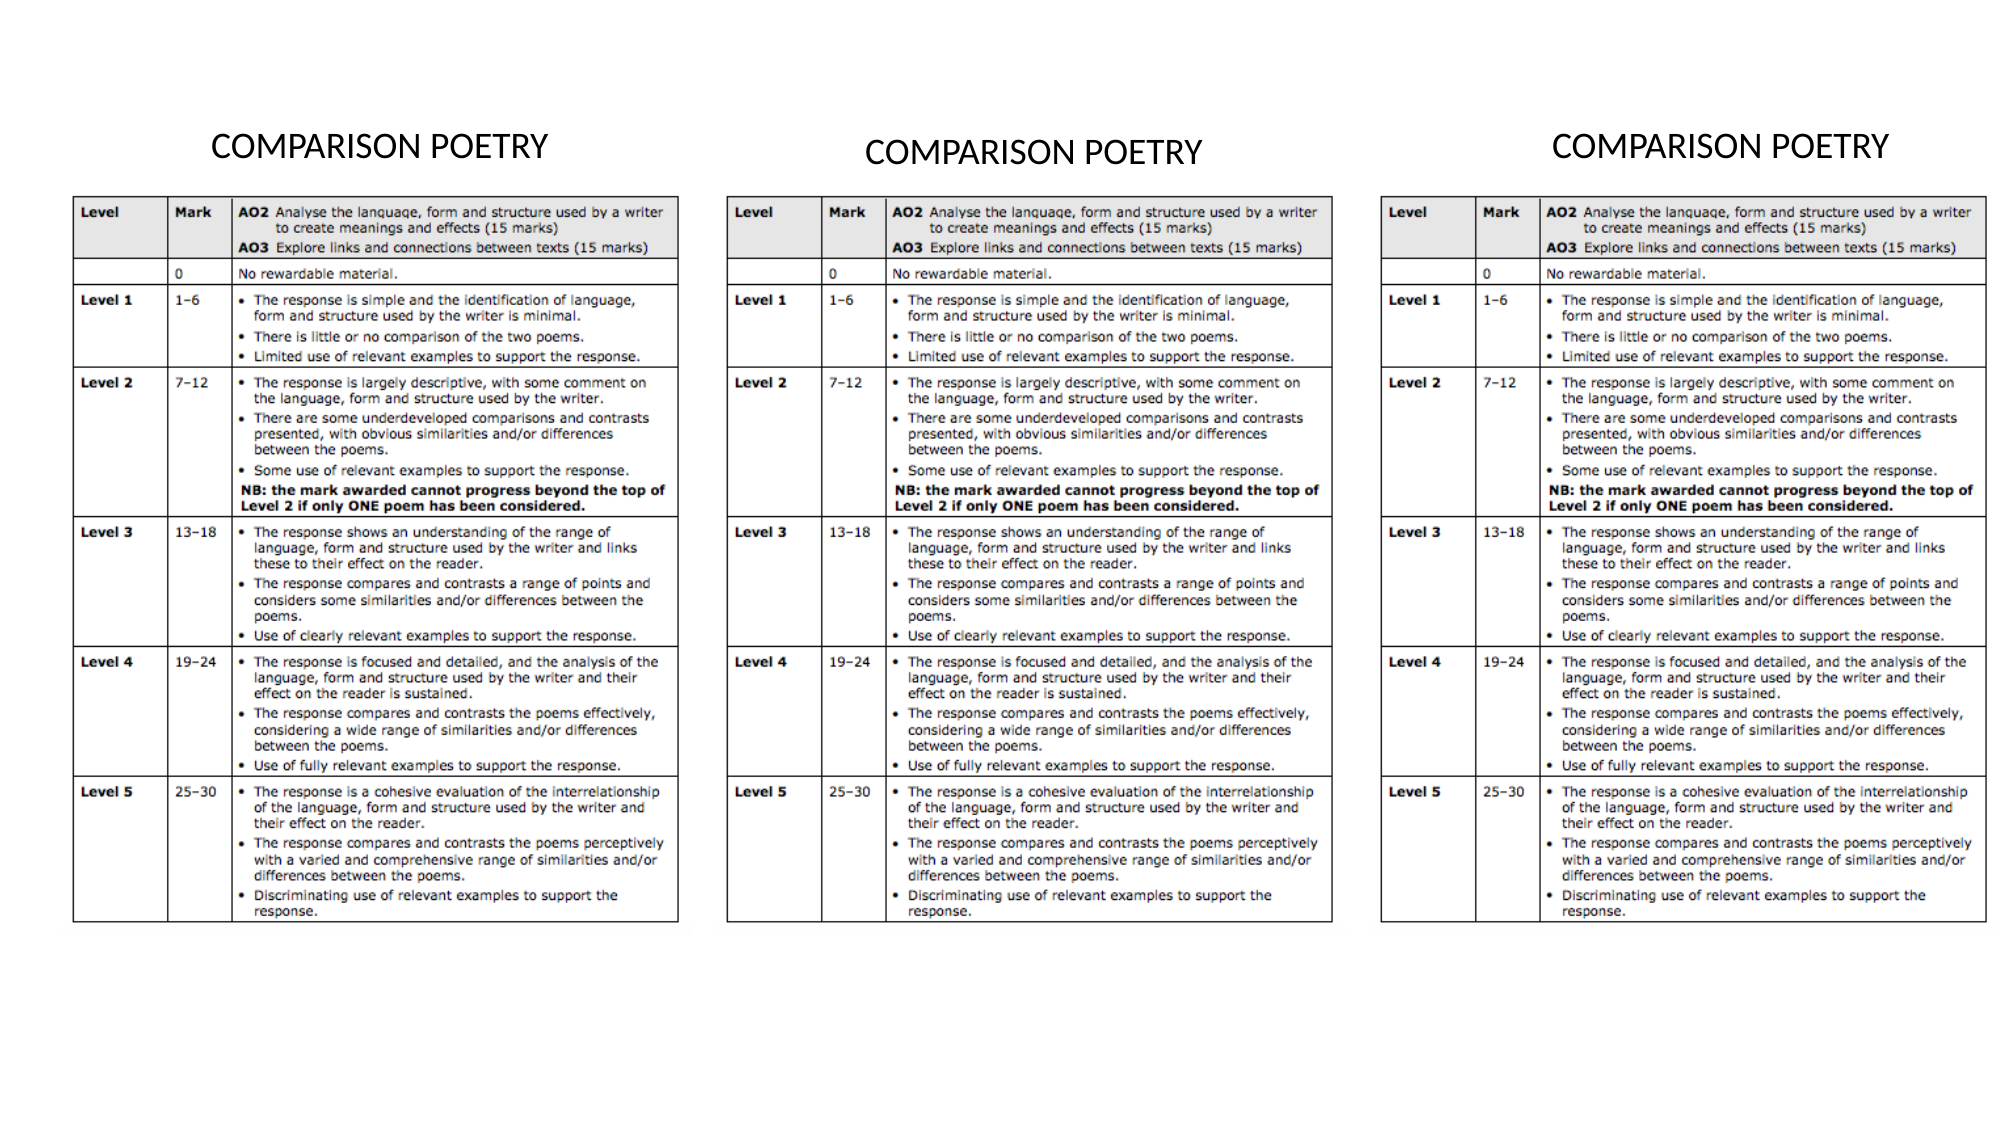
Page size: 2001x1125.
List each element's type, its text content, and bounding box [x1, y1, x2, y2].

picture [61, 187, 692, 938]
text_box COMPARISON POETRY [1220, 113, 1913, 173]
picture [1369, 187, 2000, 938]
text_box COMPARISON POETRY [572, 120, 1227, 180]
picture [715, 187, 1346, 938]
text_box COMPARISON POETRY [0, 113, 572, 173]
